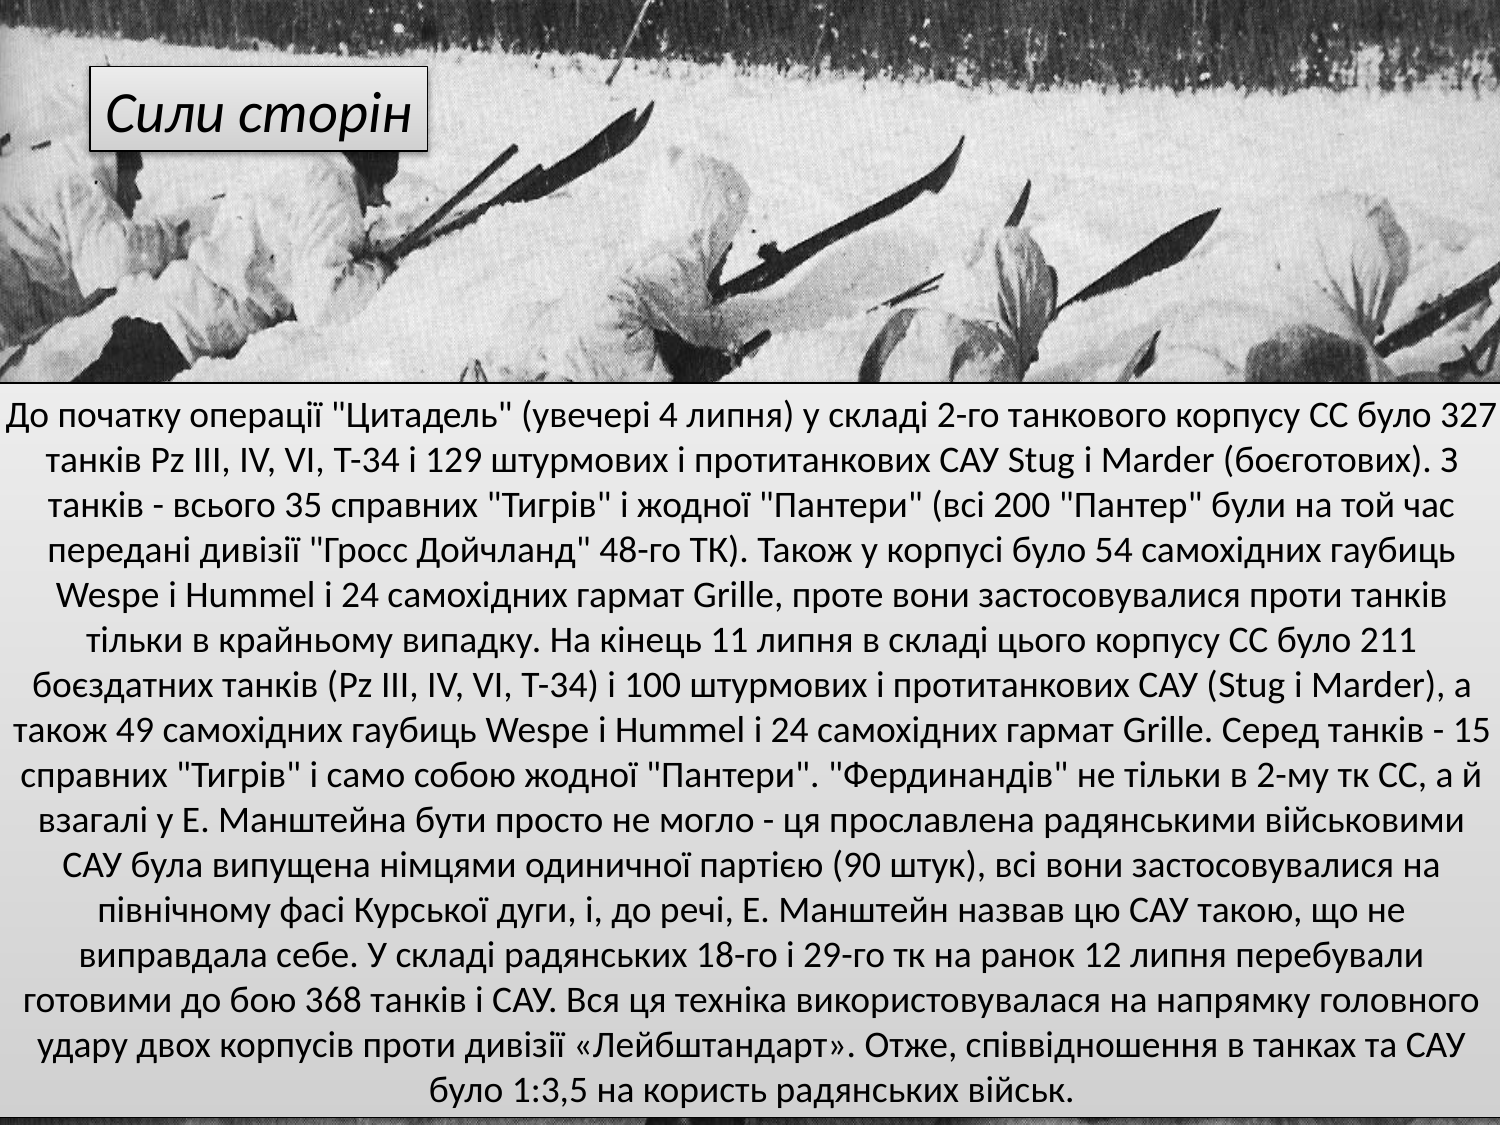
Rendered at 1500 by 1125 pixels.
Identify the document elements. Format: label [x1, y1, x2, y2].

list [0, 0, 1500, 1125]
